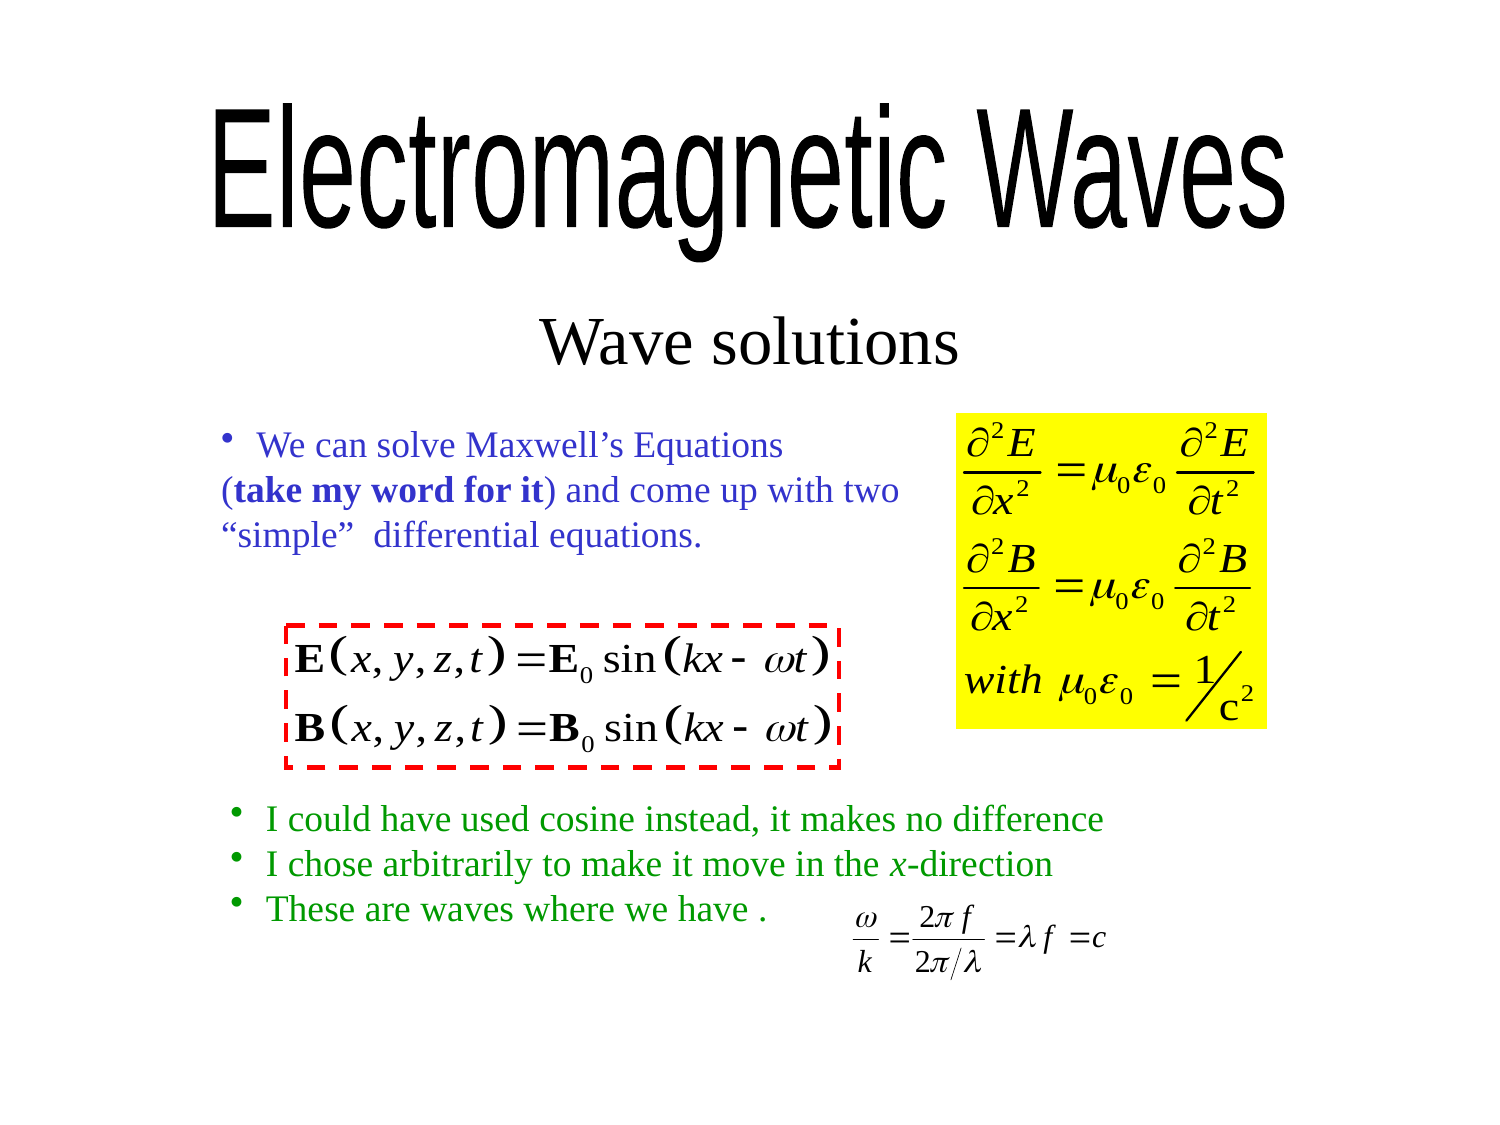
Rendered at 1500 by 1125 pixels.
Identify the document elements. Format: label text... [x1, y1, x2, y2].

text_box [847, 896, 1112, 988]
text_box Wave solutions [187, 288, 1313, 386]
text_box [956, 412, 1267, 730]
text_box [288, 627, 837, 766]
text_box We can solve Maxwell’s Equations (take my word for it) and come up with two “simple” differential equations. [206, 412, 919, 563]
text_box I could have used cosine instead, it makes no difference I chose arbitrarily to make it move in the x-direction These are waves where we have . [215, 787, 1285, 937]
